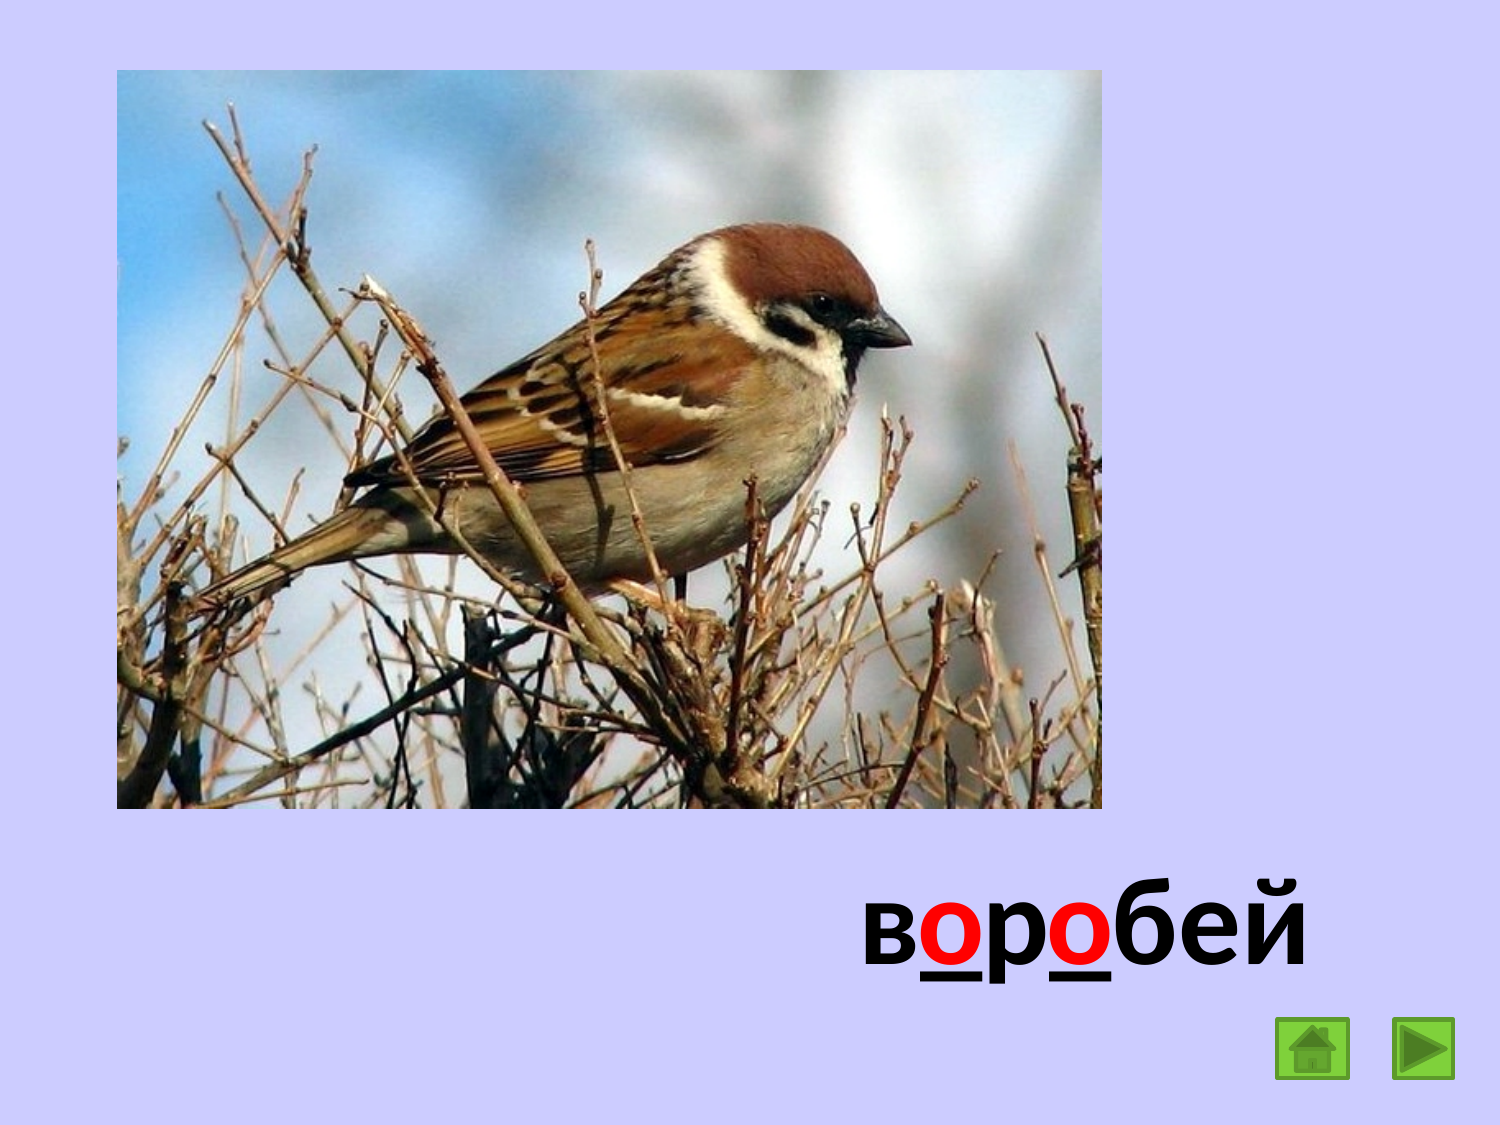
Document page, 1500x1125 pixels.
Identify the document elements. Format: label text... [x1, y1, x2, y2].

text_box о [1032, 831, 1158, 997]
picture [116, 69, 1102, 809]
text_box [1275, 1017, 1350, 1080]
text_box в_р_бей [1158, 831, 1360, 997]
text_box [1392, 1017, 1455, 1080]
text_box о [903, 831, 1029, 997]
text_box в_р_бей [843, 831, 903, 997]
